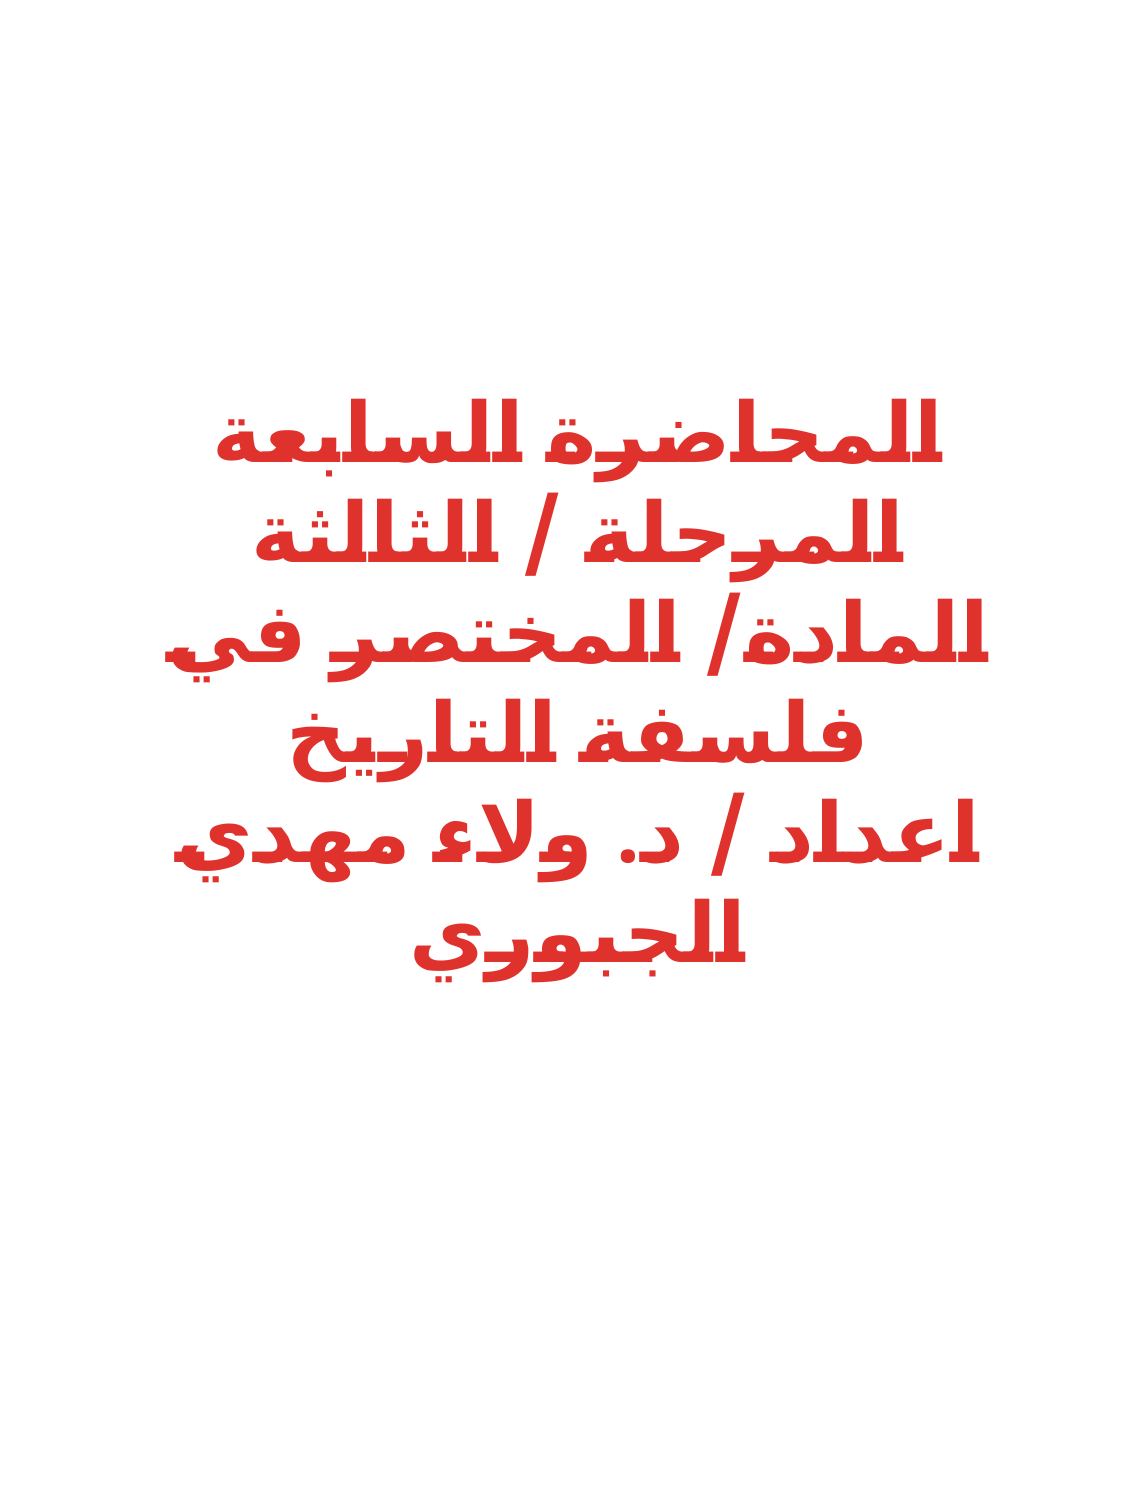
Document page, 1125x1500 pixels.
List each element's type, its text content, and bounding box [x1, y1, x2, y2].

text_box المحاضرة السابعة المرحلة / الثالثة المادة/ المختصر في فلسفة التاريخ اعداد / د. ولاء مهدي الجبوري [30, 371, 1125, 987]
